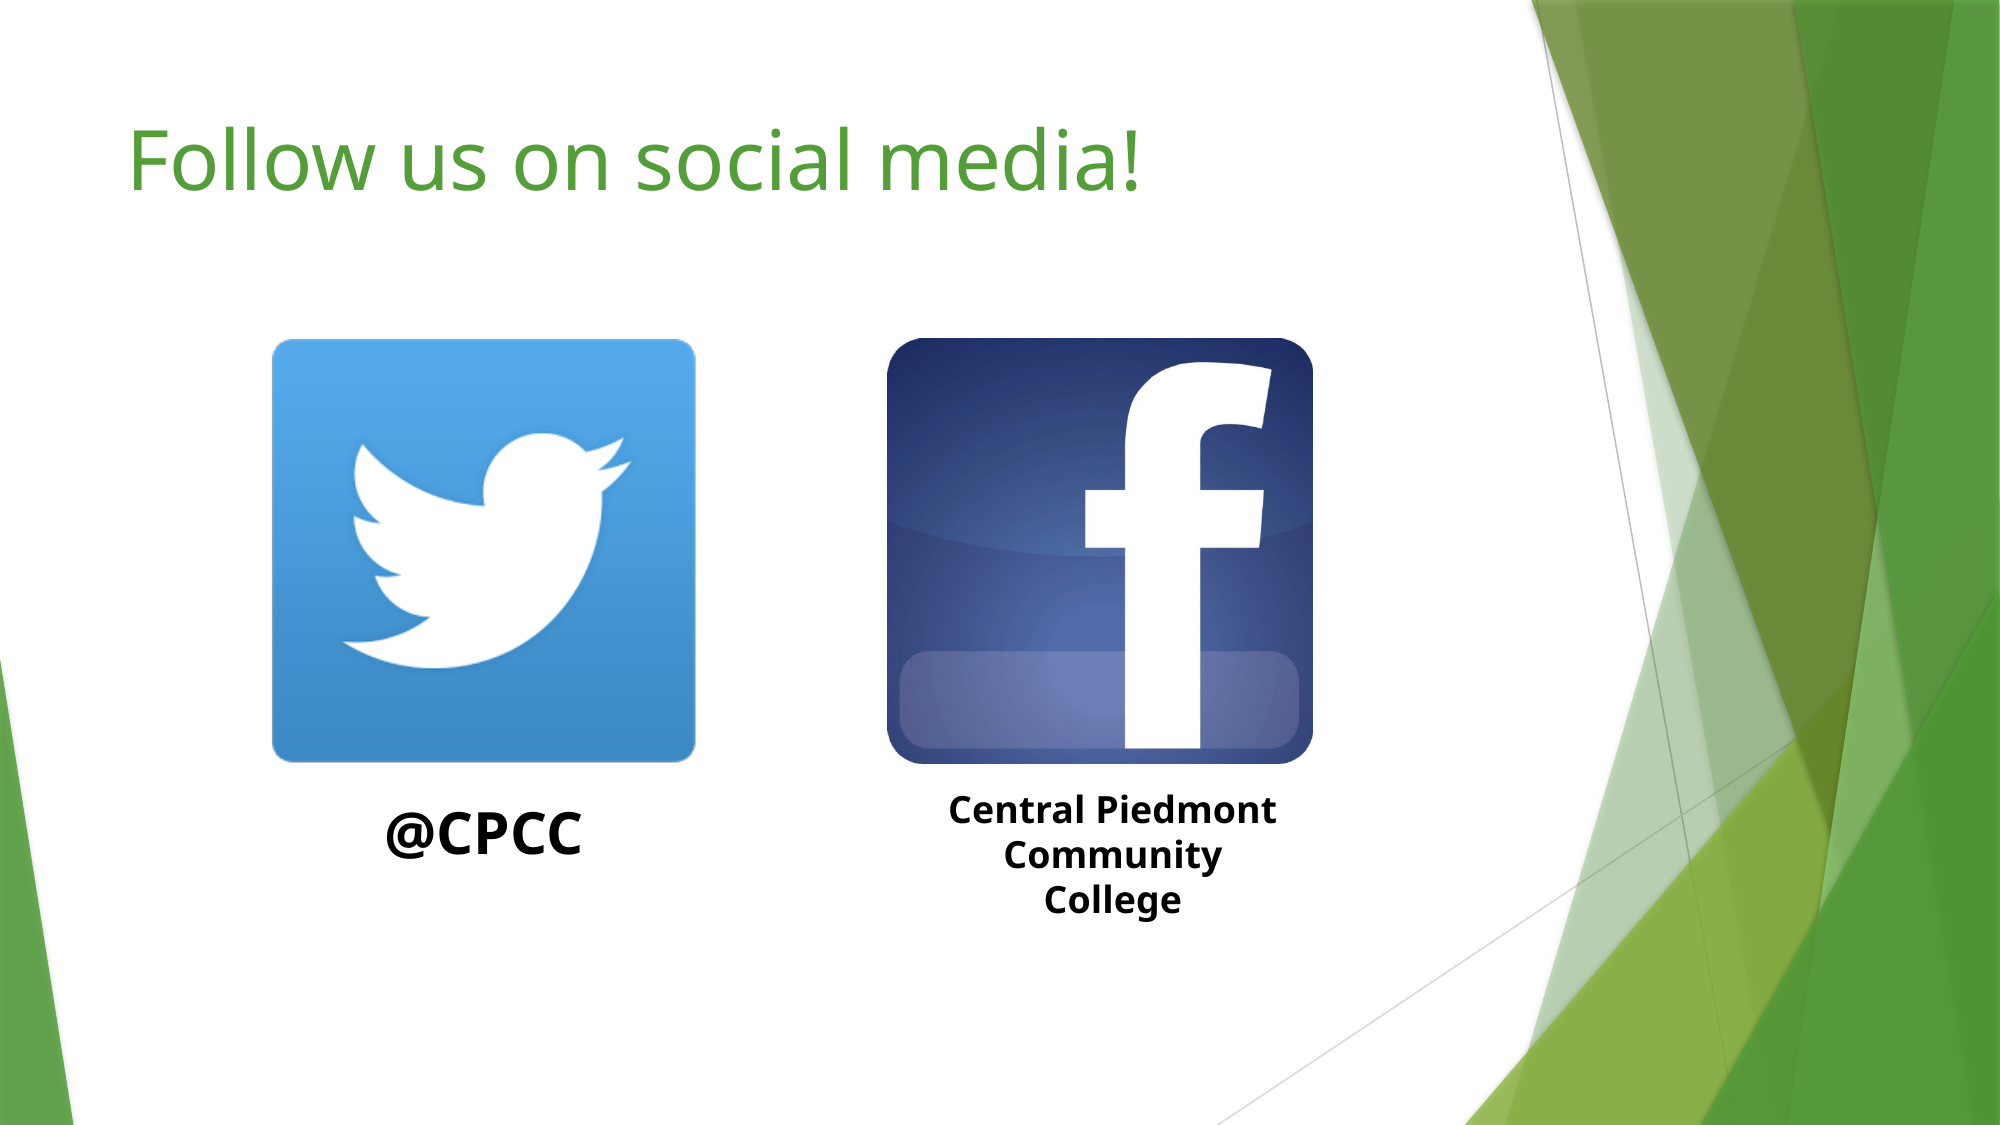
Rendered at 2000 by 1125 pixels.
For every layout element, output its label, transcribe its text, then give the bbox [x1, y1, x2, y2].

text_box Central Piedmont Community College [924, 778, 1302, 929]
text_box @CPCC [369, 795, 599, 874]
picture [249, 316, 719, 786]
title Follow us on social media! [111, 99, 1521, 317]
picture [886, 338, 1313, 765]
